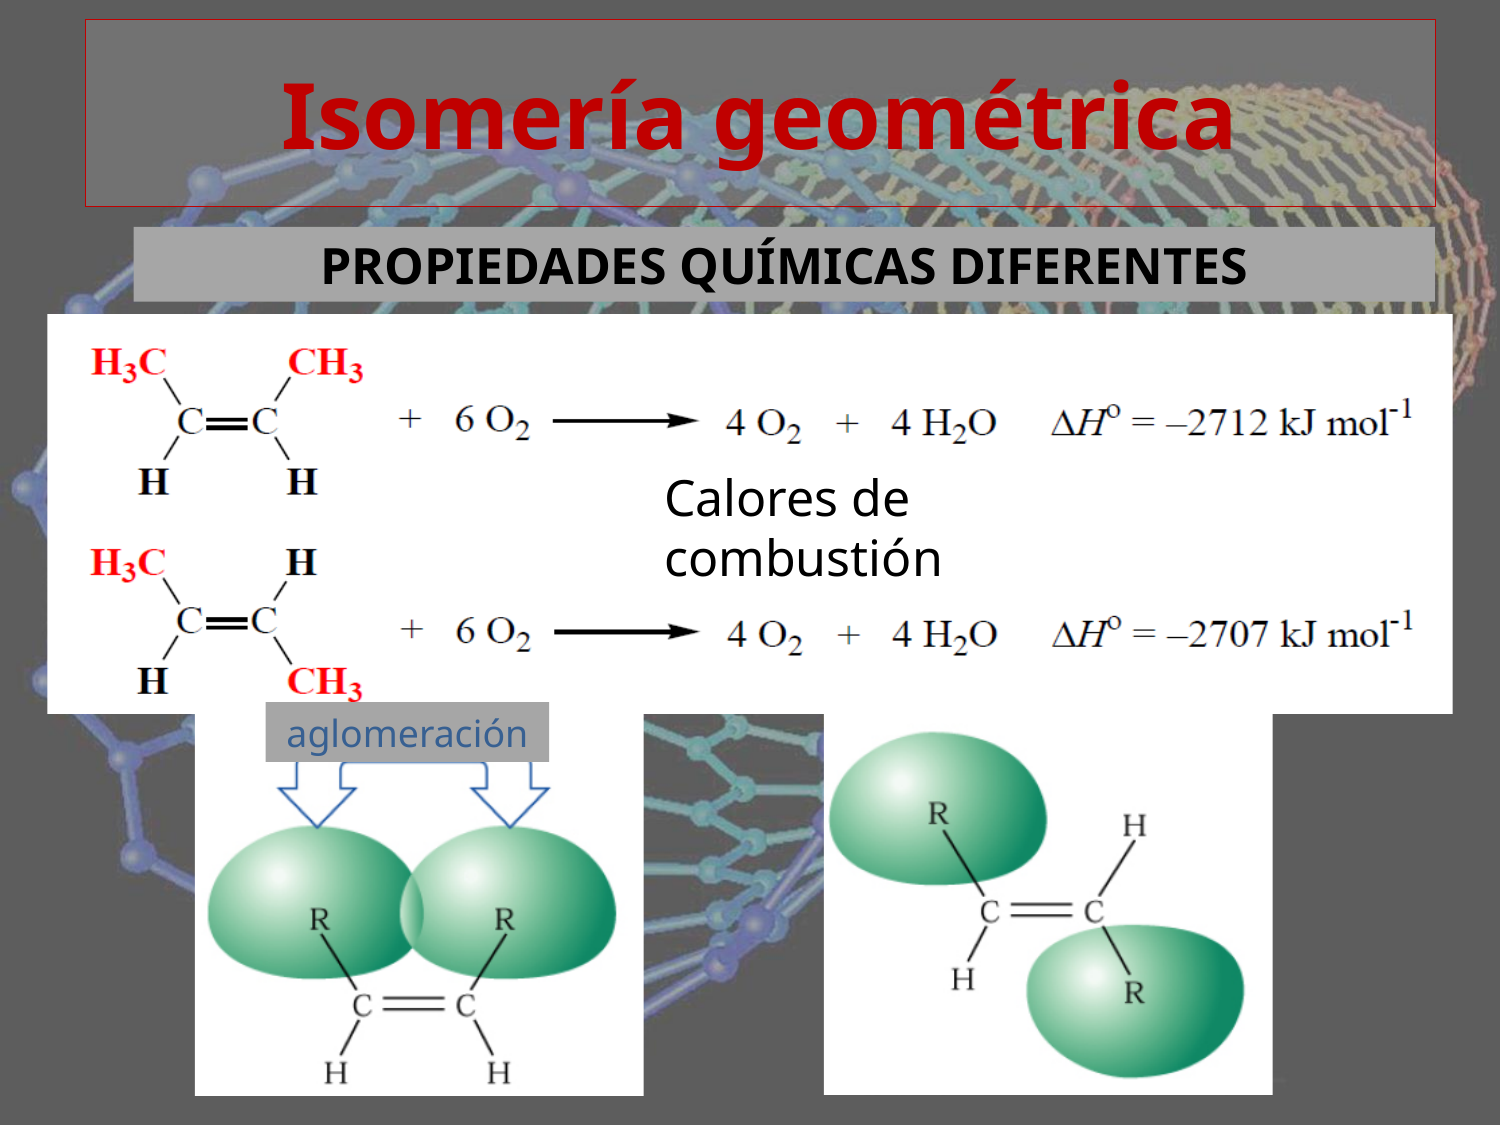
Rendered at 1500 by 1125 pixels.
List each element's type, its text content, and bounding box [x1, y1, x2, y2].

picture [0, 0, 1500, 1125]
title Isomería geométrica [85, 19, 1436, 207]
text_box PROPIEDADES QUÍMICAS DIFERENTES [133, 226, 1435, 302]
